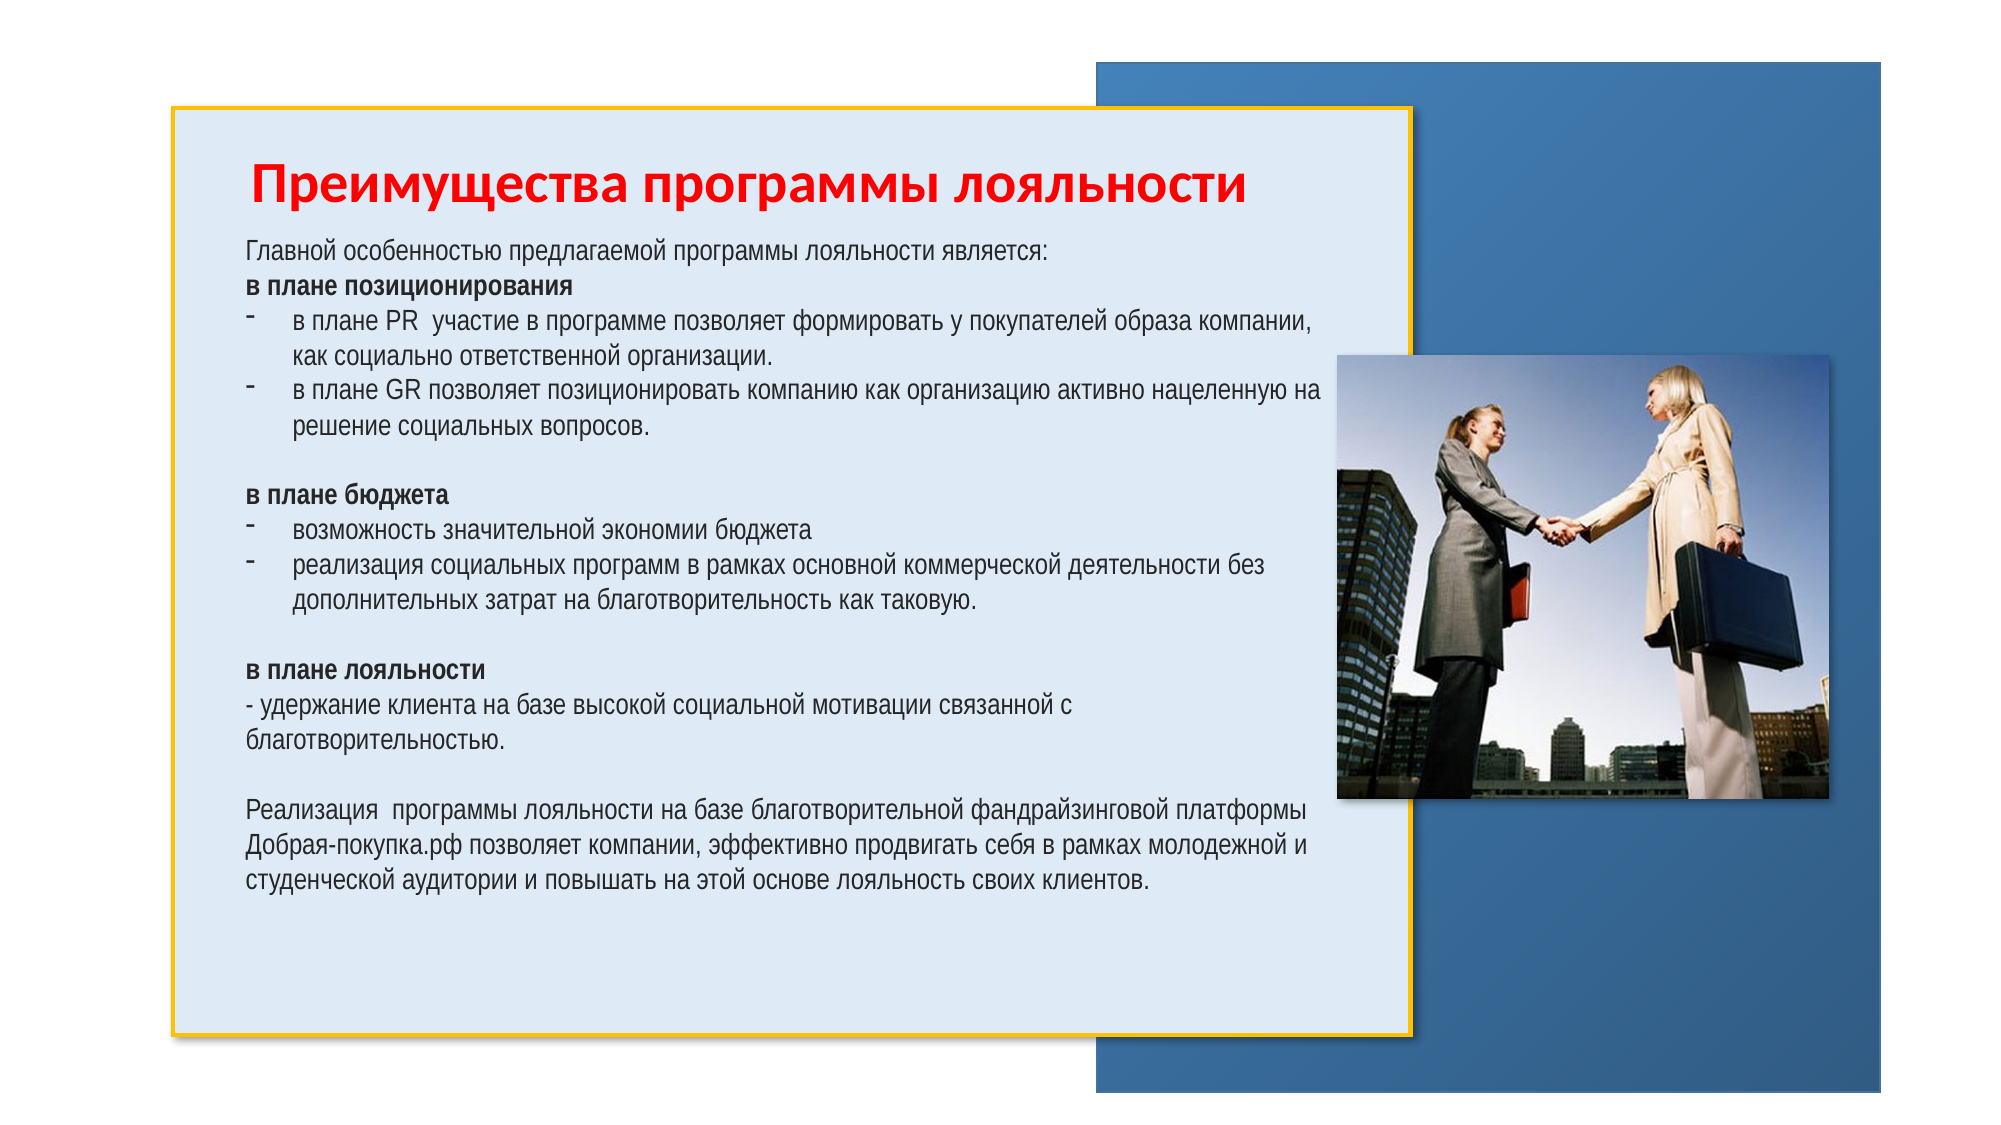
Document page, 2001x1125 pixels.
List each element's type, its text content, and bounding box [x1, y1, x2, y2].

text_box [1096, 62, 1881, 1093]
text_box Главной особенностью предлагаемой программы лояльности является: в плане позиционирования в плане PR участие в программе позволяет формировать у покупателей образа компании, как социально ответственной организации. в плане GR позволяет позиционировать компанию как организацию активно нацеленную на решение социальных вопросов. в плане бюджета возможность значительной экономии бюджета реализация социальных программ в рамках основной коммерческой деятельности без дополнительных затрат на благотворительность как таковую. в плане лояльности - удержание клиента на базе высокой социальной мотивации связанной с благотворительностью. Реализация программы лояльности на базе благотворительной фандрайзинговой платформы Добрая-покупка.рф позволяет компании, эффективно продвигать себя в рамках молодежной и студенческой аудитории и повышать на этой основе лояльность своих клиентов. [230, 223, 1353, 903]
text_box [172, 107, 1412, 1036]
picture [1337, 355, 1829, 799]
text_box Преимущества программы лояльности [236, 136, 1263, 222]
